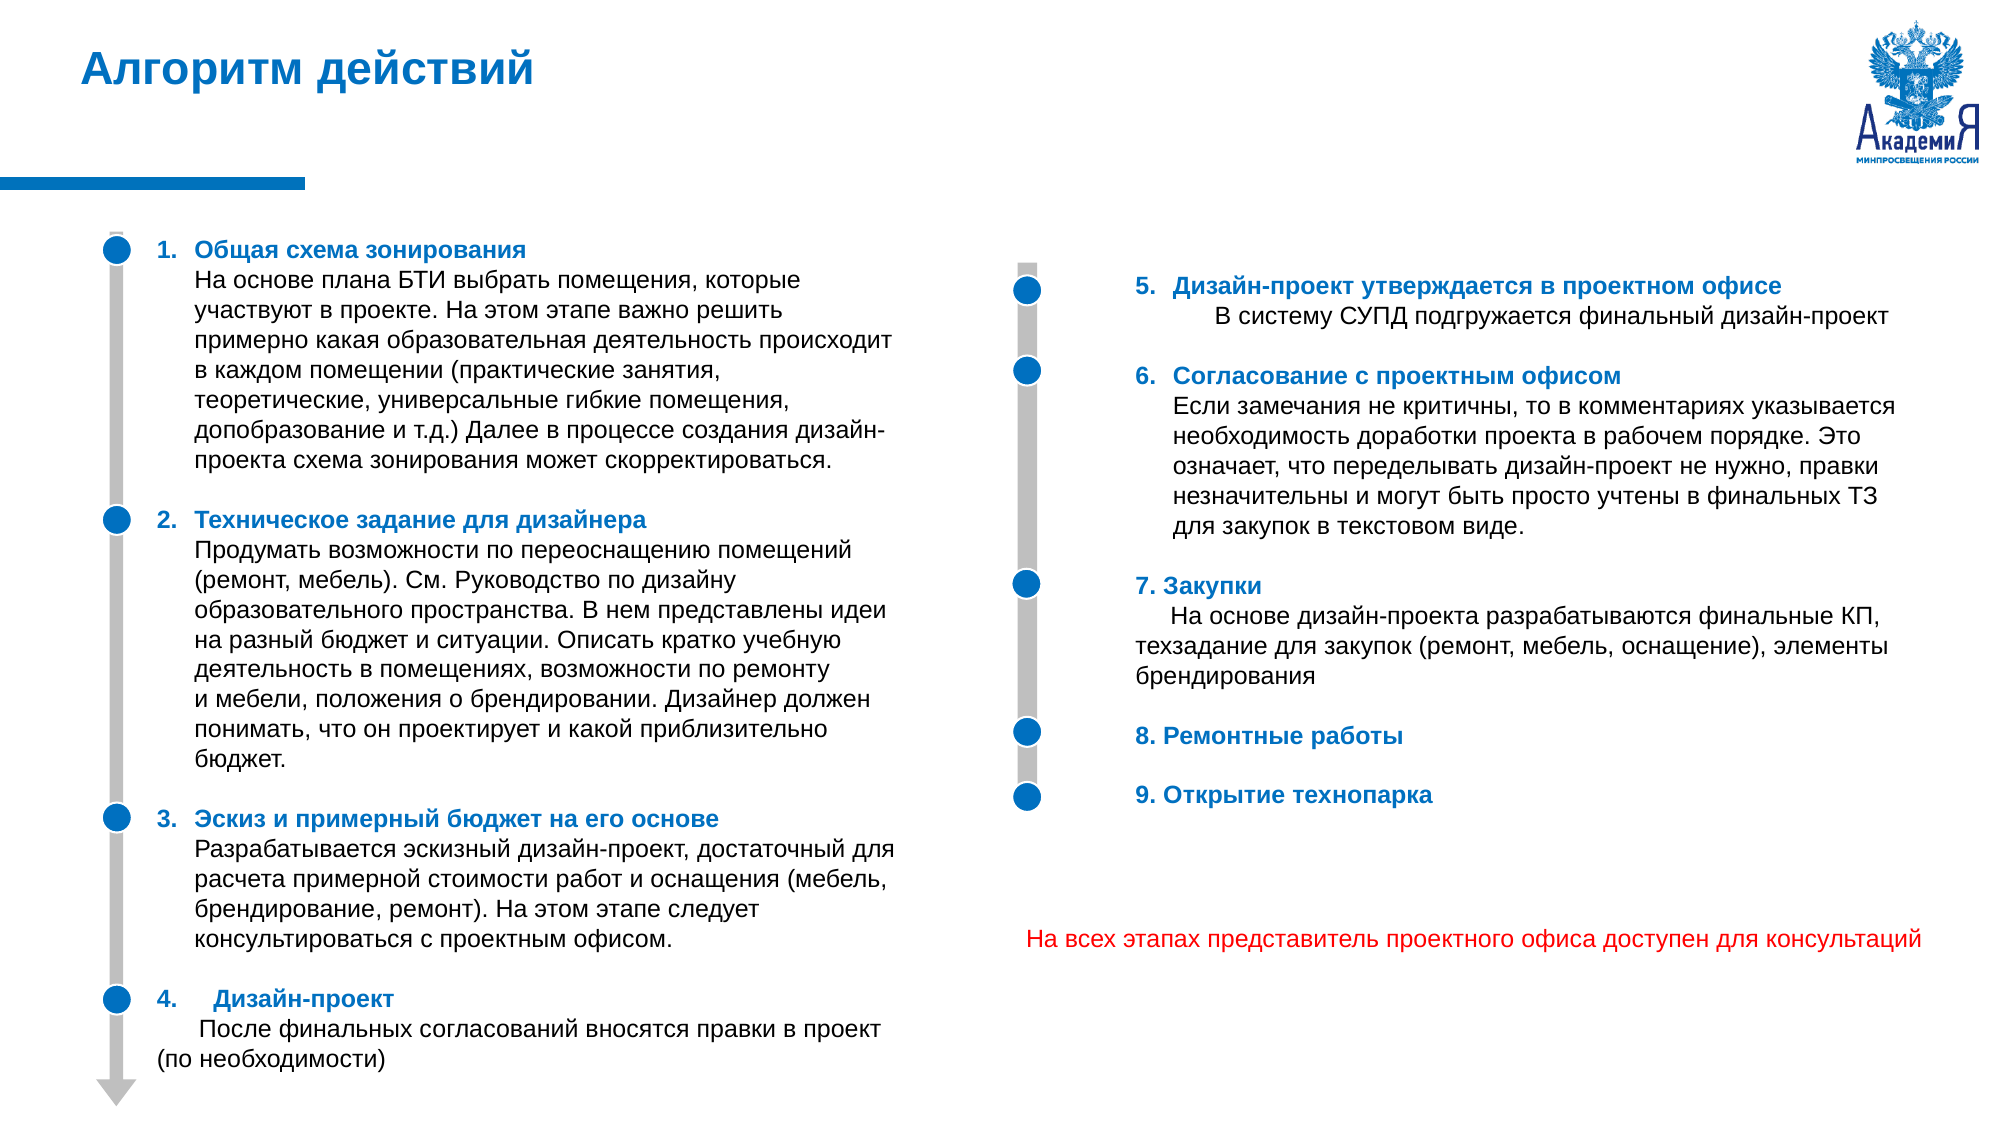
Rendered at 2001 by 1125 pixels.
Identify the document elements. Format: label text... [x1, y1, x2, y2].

text_box [1017, 384, 1038, 571]
text_box [1011, 354, 1044, 387]
text_box [1011, 715, 1044, 748]
text_box [100, 983, 133, 1016]
picture [1856, 20, 1979, 164]
text_box [1017, 303, 1038, 358]
text_box [1010, 567, 1043, 600]
text_box [1017, 596, 1038, 719]
text_box [1011, 274, 1044, 307]
text_box [108, 832, 125, 985]
text_box Дизайн-проект утверждается в проектном офисе В систему СУПД подгружается финальный дизайн-проект Согласование с проектным офисом Если замечания не критичны, то в комментариях указывается необходимость доработки проекта в рабочем порядке. Это означает, что переделывать дизайн-проект не нужно, правки незначительны и могут быть просто учтены в финальных ТЗ для закупок в текстовом виде. 7. Закупки На основе дизайн-проекта разрабатываются финальные КП, техзадание для закупок (ремонт, мебель, оснащение), элементы брендирования 8. Ремонтные работы 9. Открытие технопарка [1120, 262, 1939, 817]
text_box Общая схема зонирования На основе плана БТИ выбрать помещения, которые участвуют в проекте. На этом этапе важно решить примерно какая образовательная деятельность происходит в каждом помещении (практические занятия, теоретические, универсальные гибкие помещения, допобразование и т.д.) Далее в процессе создания дизайн-проекта схема зонирования может скорректироваться. Техническое задание для дизайнера Продумать возможности по переоснащению помещений (ремонт, мебель). См. Руководство по дизайну образовательного пространства. В нем представлены идеи на разный бюджет и ситуации. Описать кратко учебную деятельность в помещениях, возможности по ремонту и мебели, положения о брендировании. Дизайнер должен понимать, что он проектирует и какой приблизительно бюджет. Эскиз и примерный бюджет на его основе Разрабатывается эскизный дизайн-проект, достаточный для расчета примерной стоимости работ и оснащения (мебель, брендирование, ремонт). На этом этапе следует консультироваться с проектным офисом. Дизайн-проект После финальных согласований вносятся правки в проект (по необходимости) [142, 226, 920, 1080]
text_box [108, 230, 125, 236]
text_box [94, 1014, 139, 1109]
text_box [1011, 780, 1044, 813]
text_box [108, 265, 125, 505]
text_box [100, 233, 133, 267]
text_box [100, 801, 133, 834]
text_box [1017, 262, 1038, 277]
text_box Алгоритм действий [65, 30, 1898, 102]
text_box [100, 503, 133, 536]
text_box На всех этапах представитель проектного офиса доступен для консультаций [1011, 915, 1976, 960]
text_box [108, 534, 125, 803]
text_box [1017, 745, 1038, 784]
